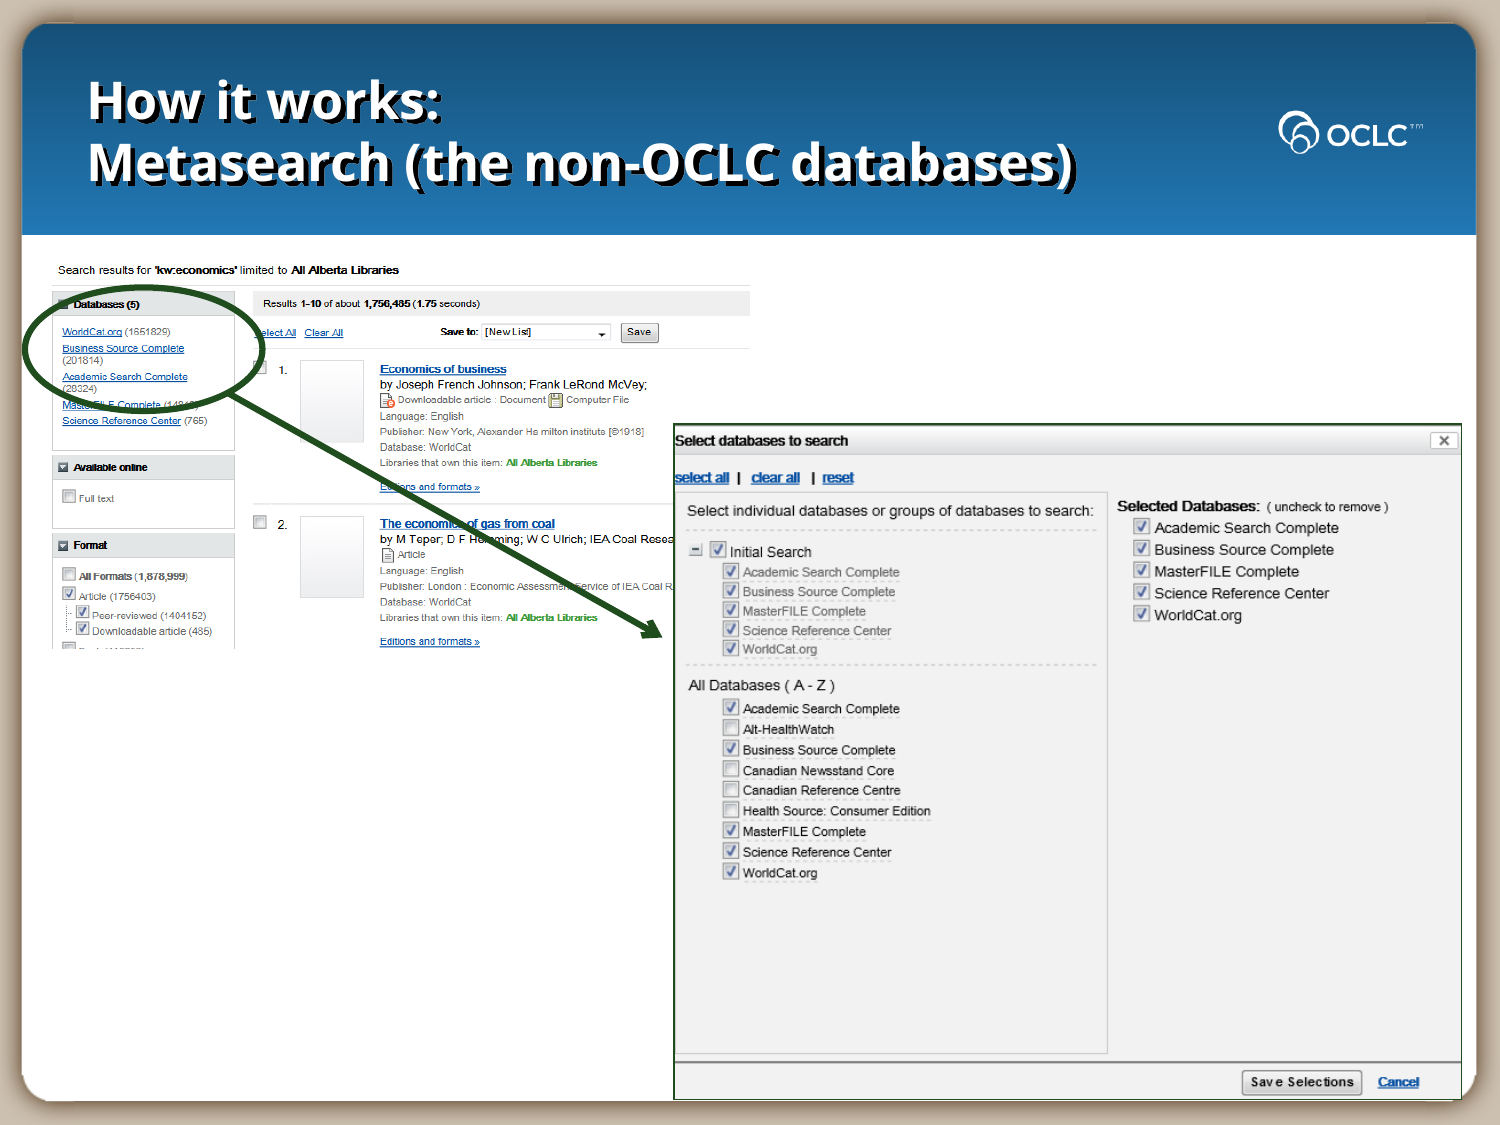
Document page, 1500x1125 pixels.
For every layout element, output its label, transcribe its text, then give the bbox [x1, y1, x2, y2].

title How it works: Metasearch (the non-OCLC databases) [71, 23, 1219, 236]
text_box [24, 315, 44, 383]
picture [0, 0, 1500, 1125]
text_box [227, 392, 663, 638]
